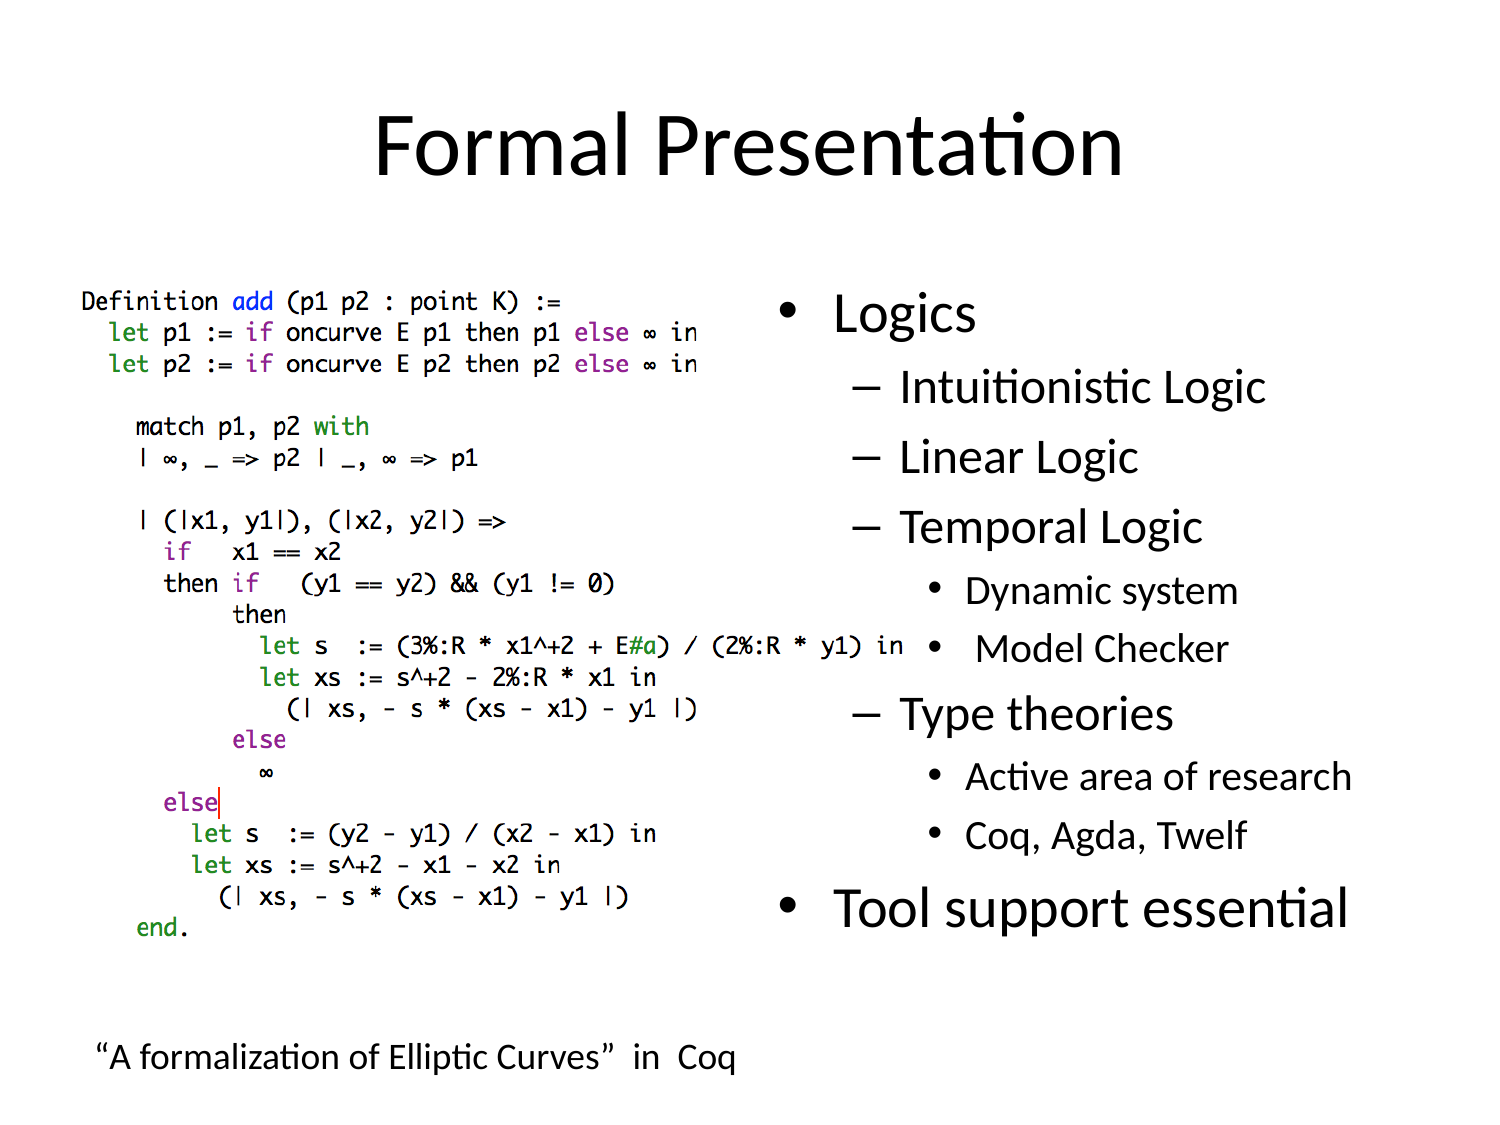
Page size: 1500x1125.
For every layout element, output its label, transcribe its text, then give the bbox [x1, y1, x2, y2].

list Logics Intuitionistic Logic Linear Logic Temporal Logic Dynamic system Model Checker Type theories Active area of research Coq, Agda, Twelf Tool support essential [928, 266, 1425, 1090]
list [55, 130, 924, 1105]
title Formal Presentation [75, 45, 1425, 233]
